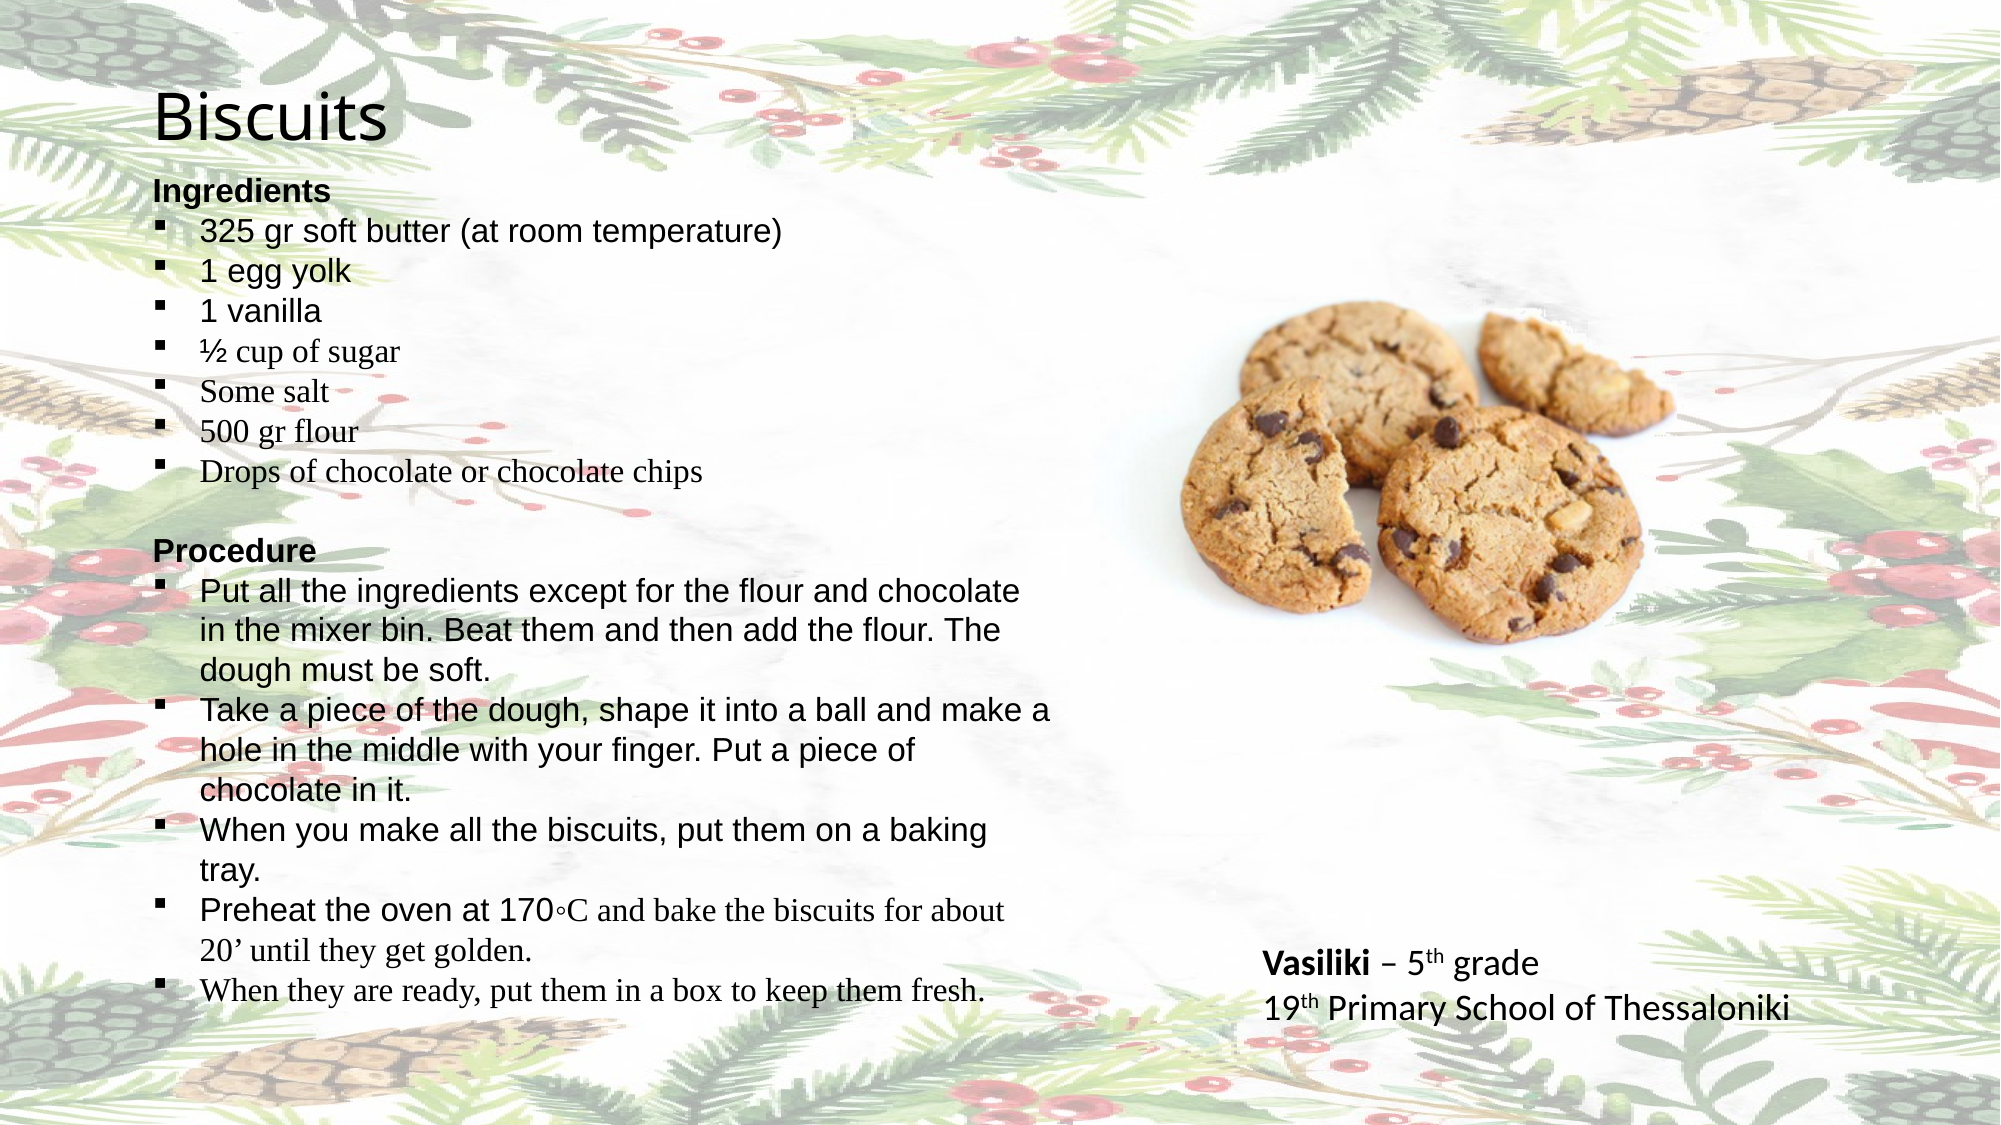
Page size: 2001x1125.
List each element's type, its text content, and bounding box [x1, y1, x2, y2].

title Biscuits [137, 75, 783, 161]
text_box Vasiliki – 5th grade 19th Primary School of Thessaloniki [1247, 930, 1824, 1036]
list Ingredients 325 gr soft butter (at room temperature) 1 egg yolk 1 vanilla ½ cup of sugar Some salt 500 gr flour Drops of chocolate or chocolate chips Procedure Put all the ingredients except for the flour and chocolate in the mixer bin. Beat them and then add the flour. The dough must be soft. Take a piece of the dough, shape it into a ball and make a hole in the middle with your finger. Put a piece of chocolate in it. When you make all the biscuits, put them on a baking tray. Preheat the oven at 170◦C and bake the biscuits for about 20’ until they get golden. When they are ready, put them in a box to keep them fresh. [137, 161, 1070, 1094]
picture [1092, 280, 1677, 658]
